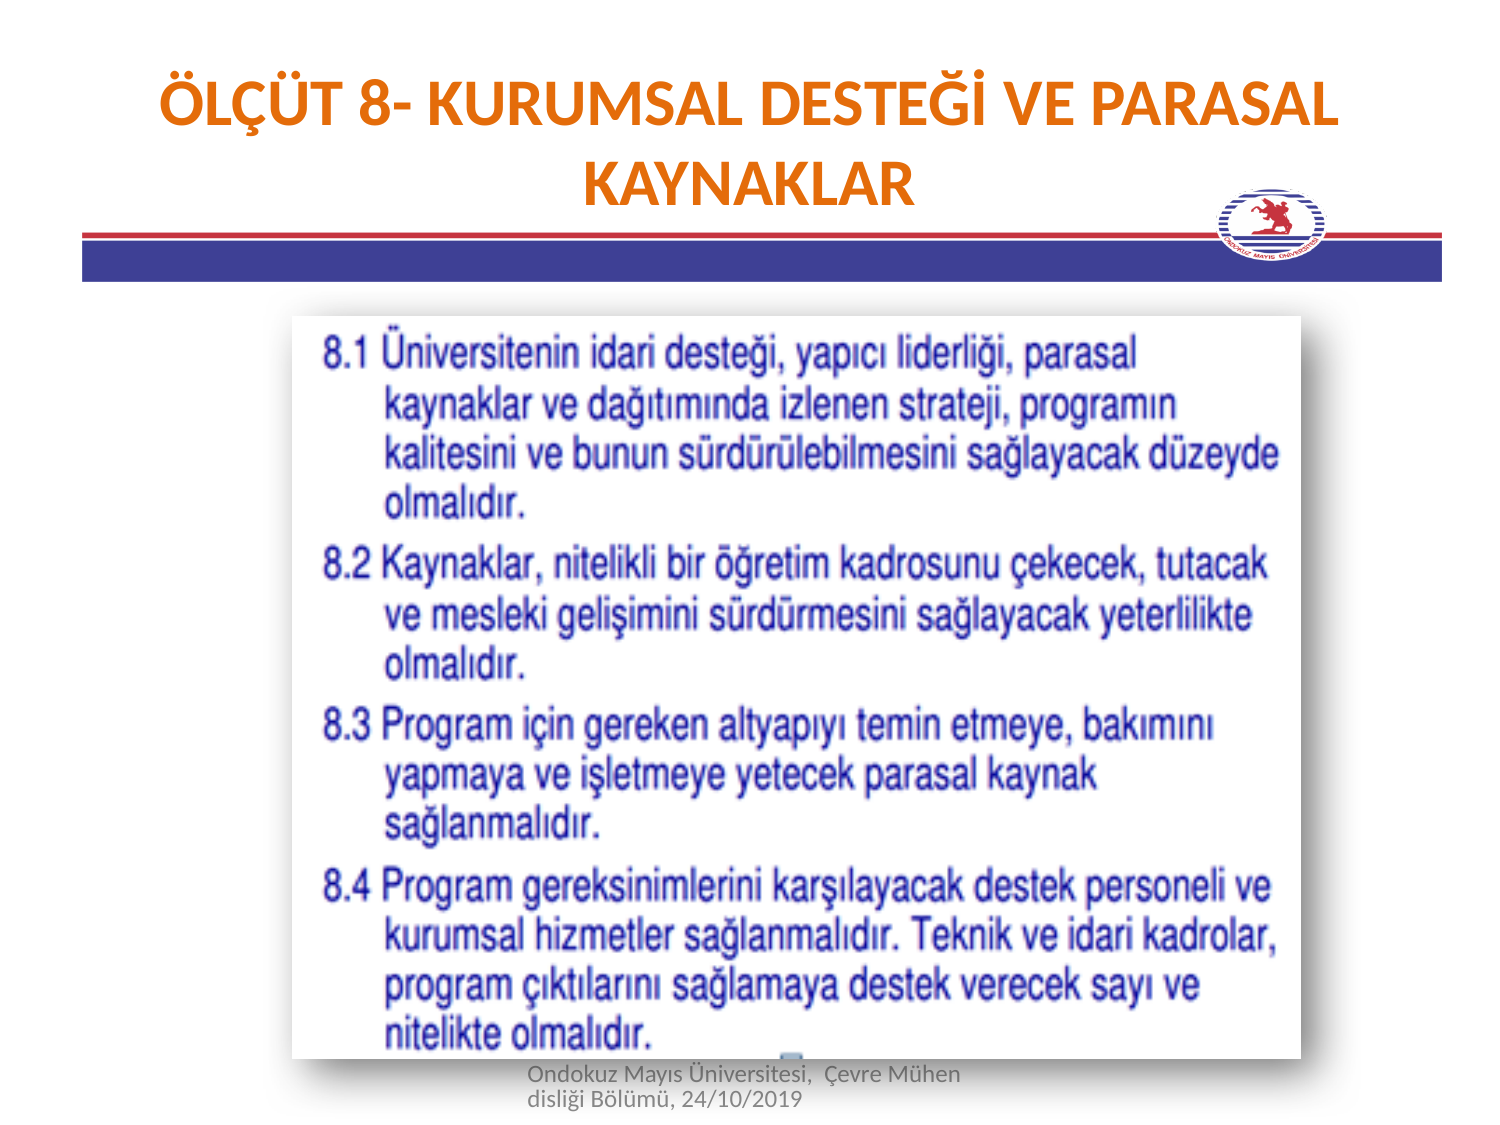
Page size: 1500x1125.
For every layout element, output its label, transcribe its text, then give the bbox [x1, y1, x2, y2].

picture [81, 187, 1442, 282]
text_box ÖLÇÜT 8- KURUMSAL DESTEĞİ VE PARASAL KAYNAKLAR [74, 45, 1425, 233]
picture [292, 316, 1301, 1060]
